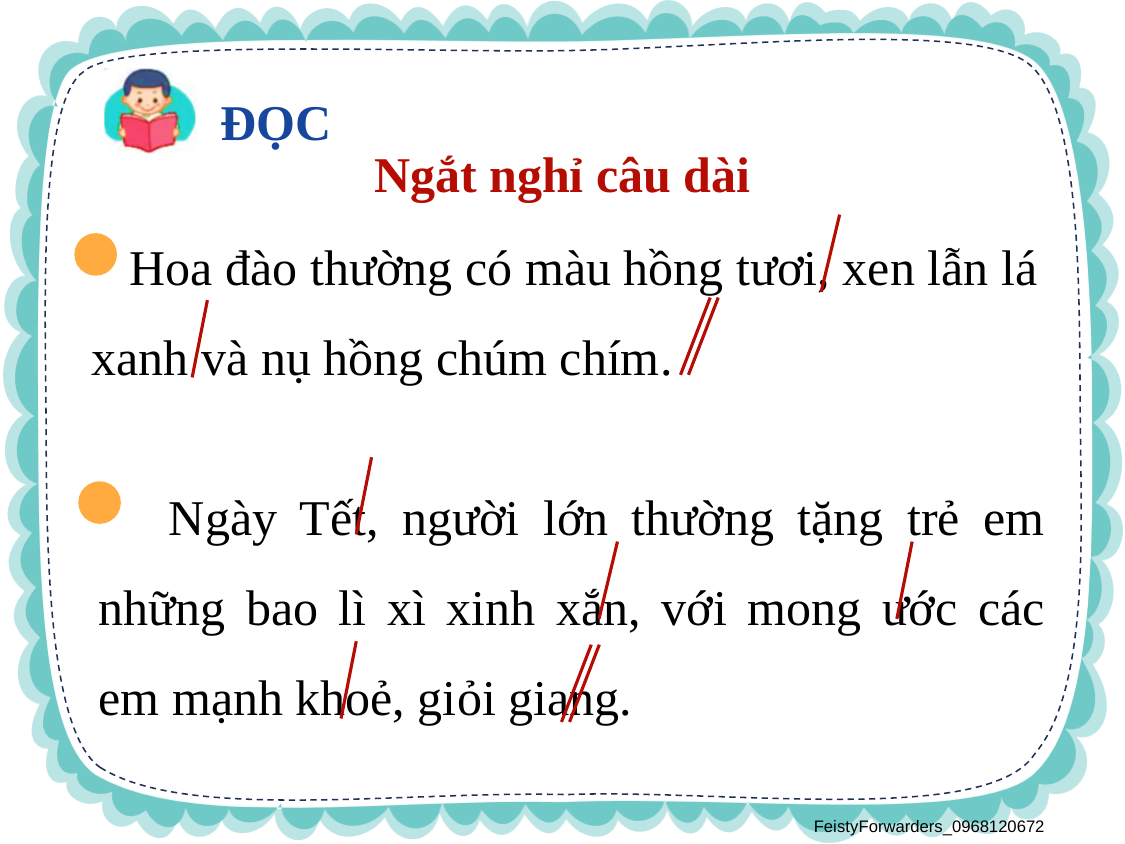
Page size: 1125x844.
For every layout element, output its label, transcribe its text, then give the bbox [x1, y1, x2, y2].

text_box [680, 297, 719, 376]
text_box Ngày Tết, người lớn thường tặng trẻ em những bao lì xì xinh xắn, với mong ước các em mạnh khoẻ, giỏi giang. [76, 448, 1061, 733]
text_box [340, 641, 357, 719]
text_box Ngắt nghỉ câu dài [122, 104, 1003, 197]
picture [0, 0, 1125, 844]
text_box ĐỌC [170, 53, 383, 104]
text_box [820, 214, 840, 292]
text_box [896, 541, 913, 620]
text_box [598, 541, 618, 620]
text_box [74, 233, 117, 276]
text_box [191, 299, 208, 378]
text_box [356, 456, 372, 535]
text_box Hoa đào thường có màu hồng tươi, xen lẫn lá xanh và nụ hồng chúm chím. [69, 197, 1054, 393]
text_box [78, 481, 121, 524]
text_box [561, 644, 600, 723]
